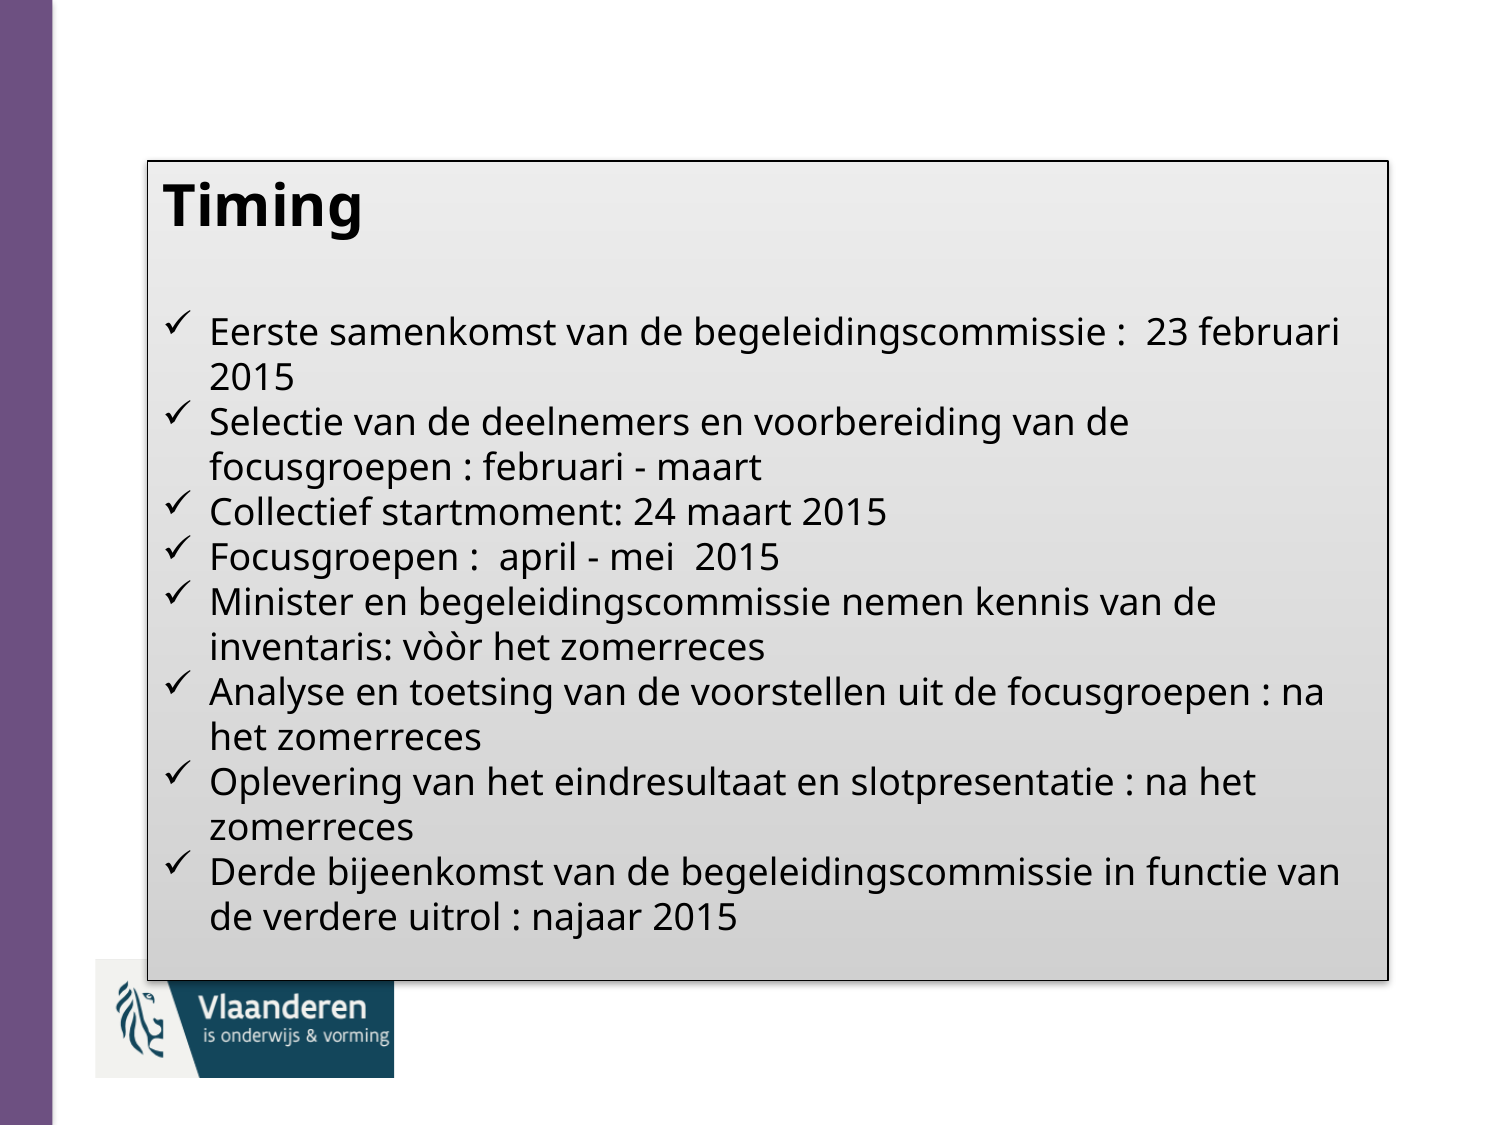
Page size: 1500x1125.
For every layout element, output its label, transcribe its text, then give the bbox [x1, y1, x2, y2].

text_box Timing Eerste samenkomst van de begeleidingscommissie : 23 februari 2015 Selectie van de deelnemers en voorbereiding van de focusgroepen : februari - maart Collectief startmoment: 24 maart 2015 Focusgroepen : april - mei 2015 Minister en begeleidingscommissie nemen kennis van de inventaris: vòòr het zomerreces Analyse en toetsing van de voorstellen uit de focusgroepen : na het zomerreces Oplevering van het eindresultaat en slotpresentatie : na het zomerreces Derde bijeenkomst van de begeleidingscommissie in functie van de verdere uitrol : najaar 2015 [147, 160, 1389, 981]
